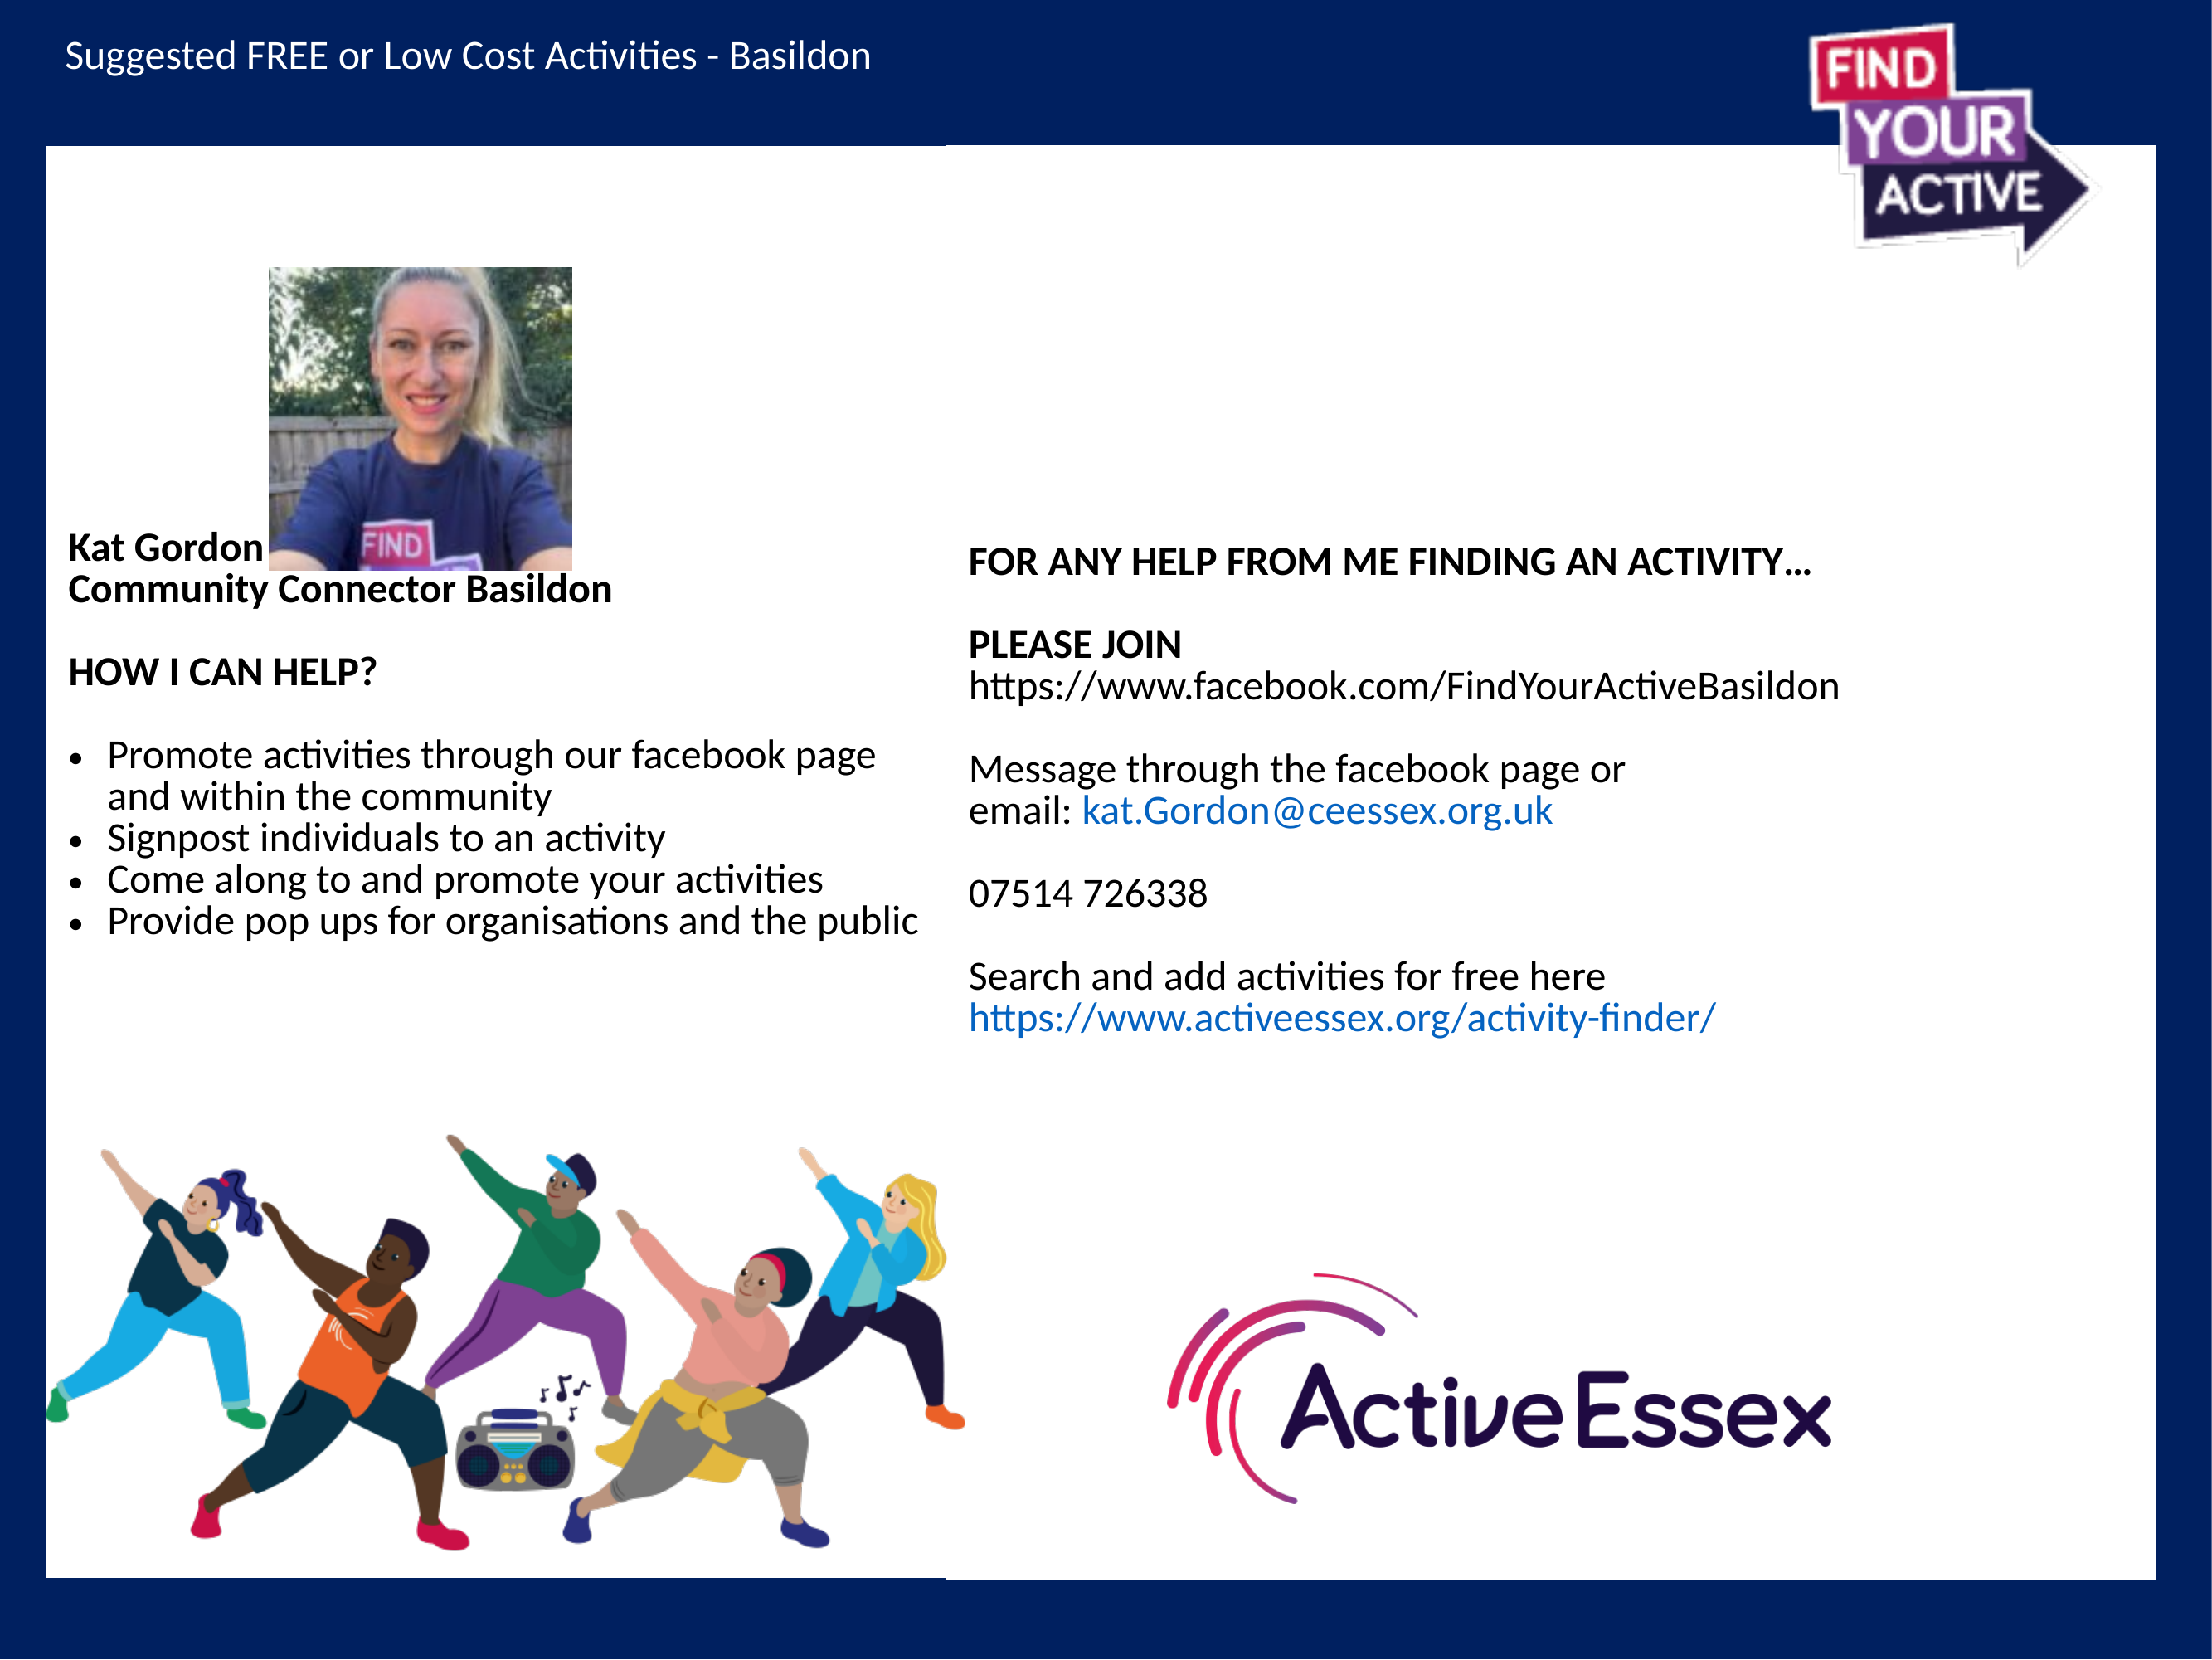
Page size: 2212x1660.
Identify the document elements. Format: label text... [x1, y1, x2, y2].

picture [46, 1088, 965, 1591]
picture [1794, 21, 2121, 270]
text_box Suggested FREE or Low Cost Activities - Basildon [52, 21, 1371, 84]
picture [1151, 1265, 1847, 1513]
picture [269, 267, 572, 571]
table_header Kat Gordon Community Connector Basildon HOW I CAN HELP? Promote activities through our facebook page and within the community Signpost individuals to an activity Come along to and promote your activities Provide pop ups for organisations and the public [46, 146, 946, 1088]
table_header FOR ANY HELP FROM ME FINDING AN ACTIVITY… PLEASE JOIN https://www.facebook.com/FindYourActiveBasildon Message through the facebook page or email: kat.Gordon@ceessex.org.uk 07514 726338 Search and add activities for free here https://www.activeessex.org/activity-finder/ [946, 147, 2155, 1576]
